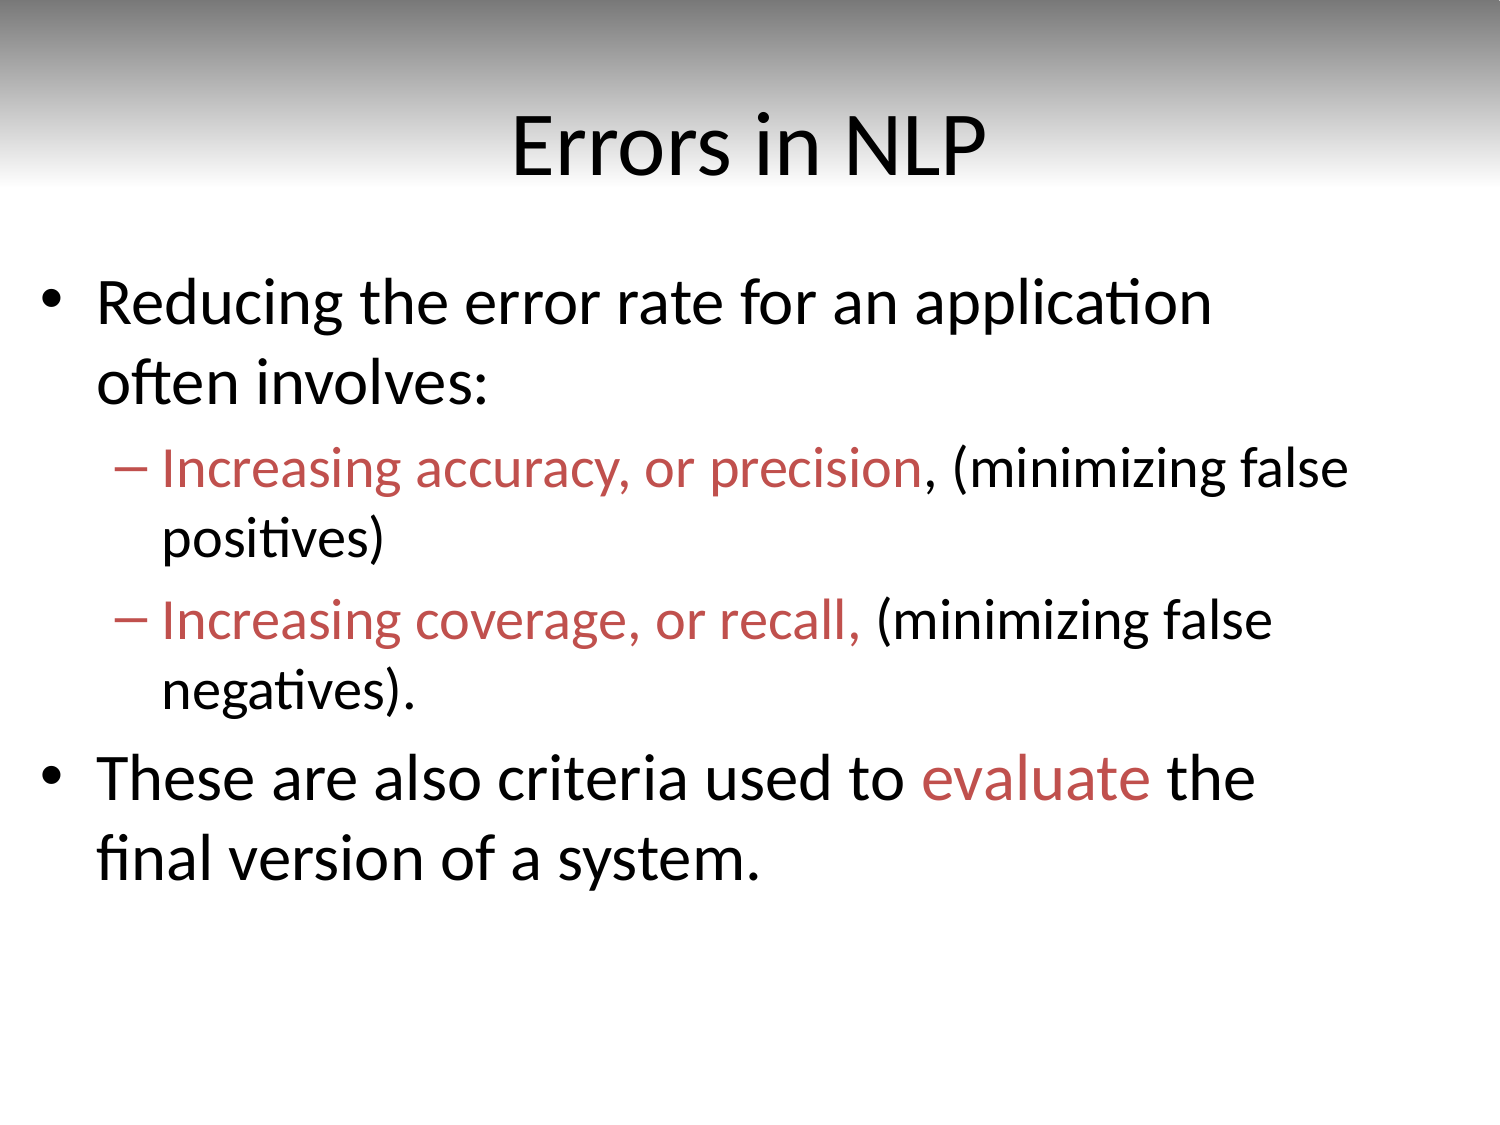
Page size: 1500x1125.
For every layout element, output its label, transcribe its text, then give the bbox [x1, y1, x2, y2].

title Errors in NLP [74, 44, 1426, 233]
list Reducing the error rate for an application often involves: Increasing accuracy, or precision, (minimizing false positives) Increasing coverage, or recall, (minimizing false negatives). These are also criteria used to evaluate the final version of a system. [24, 249, 1388, 1088]
